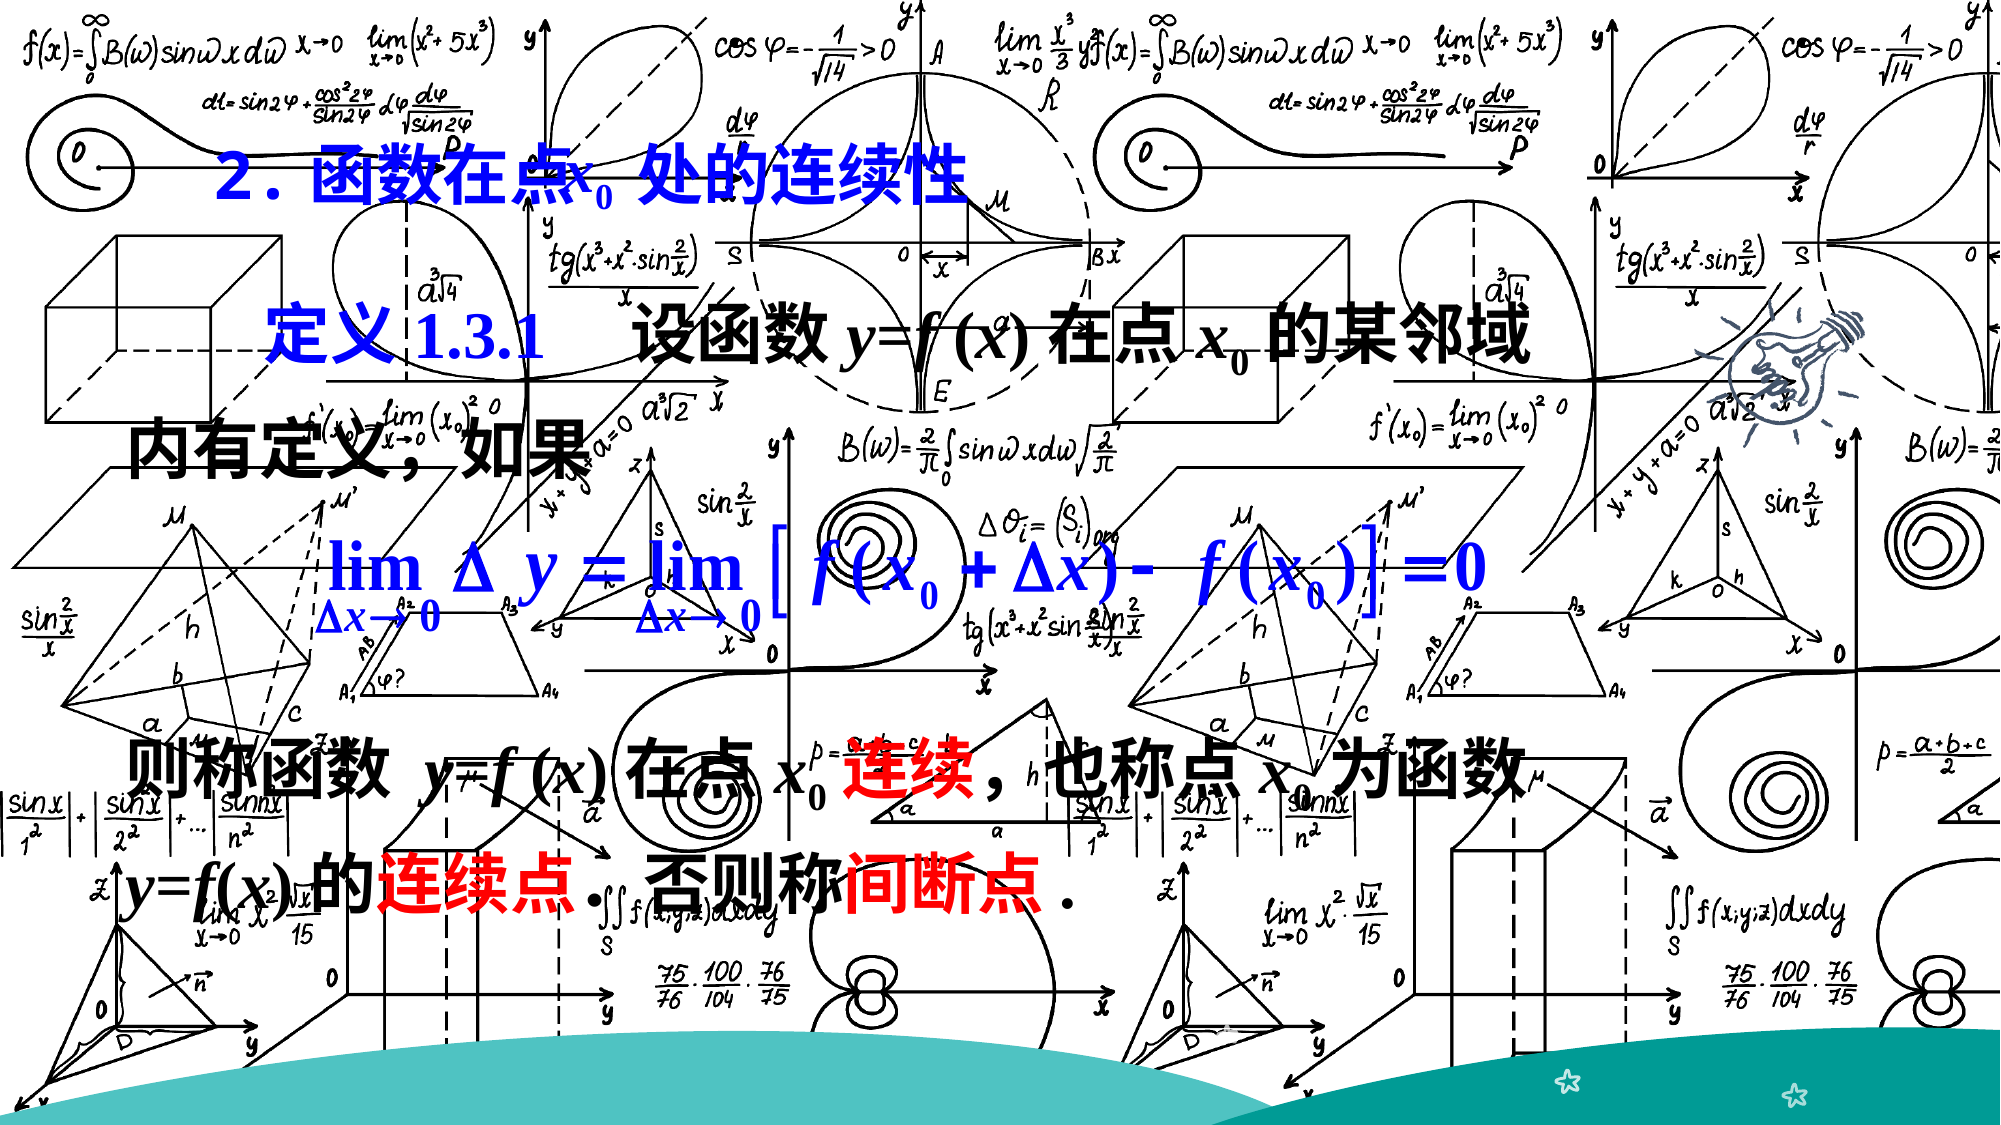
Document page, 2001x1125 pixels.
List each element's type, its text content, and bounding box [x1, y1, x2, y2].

text_box 定义1.3.1 设函数y=f (x)在点x0的某邻域内有定义，如果 [111, 256, 1565, 494]
text_box 则称函数 y=f (x)在点x0连续，也称点x0为函数y=f(x)的连续点．否则称间断点. [111, 692, 1656, 930]
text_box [303, 512, 1499, 647]
picture [0, 0, 2000, 1115]
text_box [1711, 276, 1865, 455]
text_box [1131, 964, 1808, 1125]
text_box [198, 125, 1088, 222]
